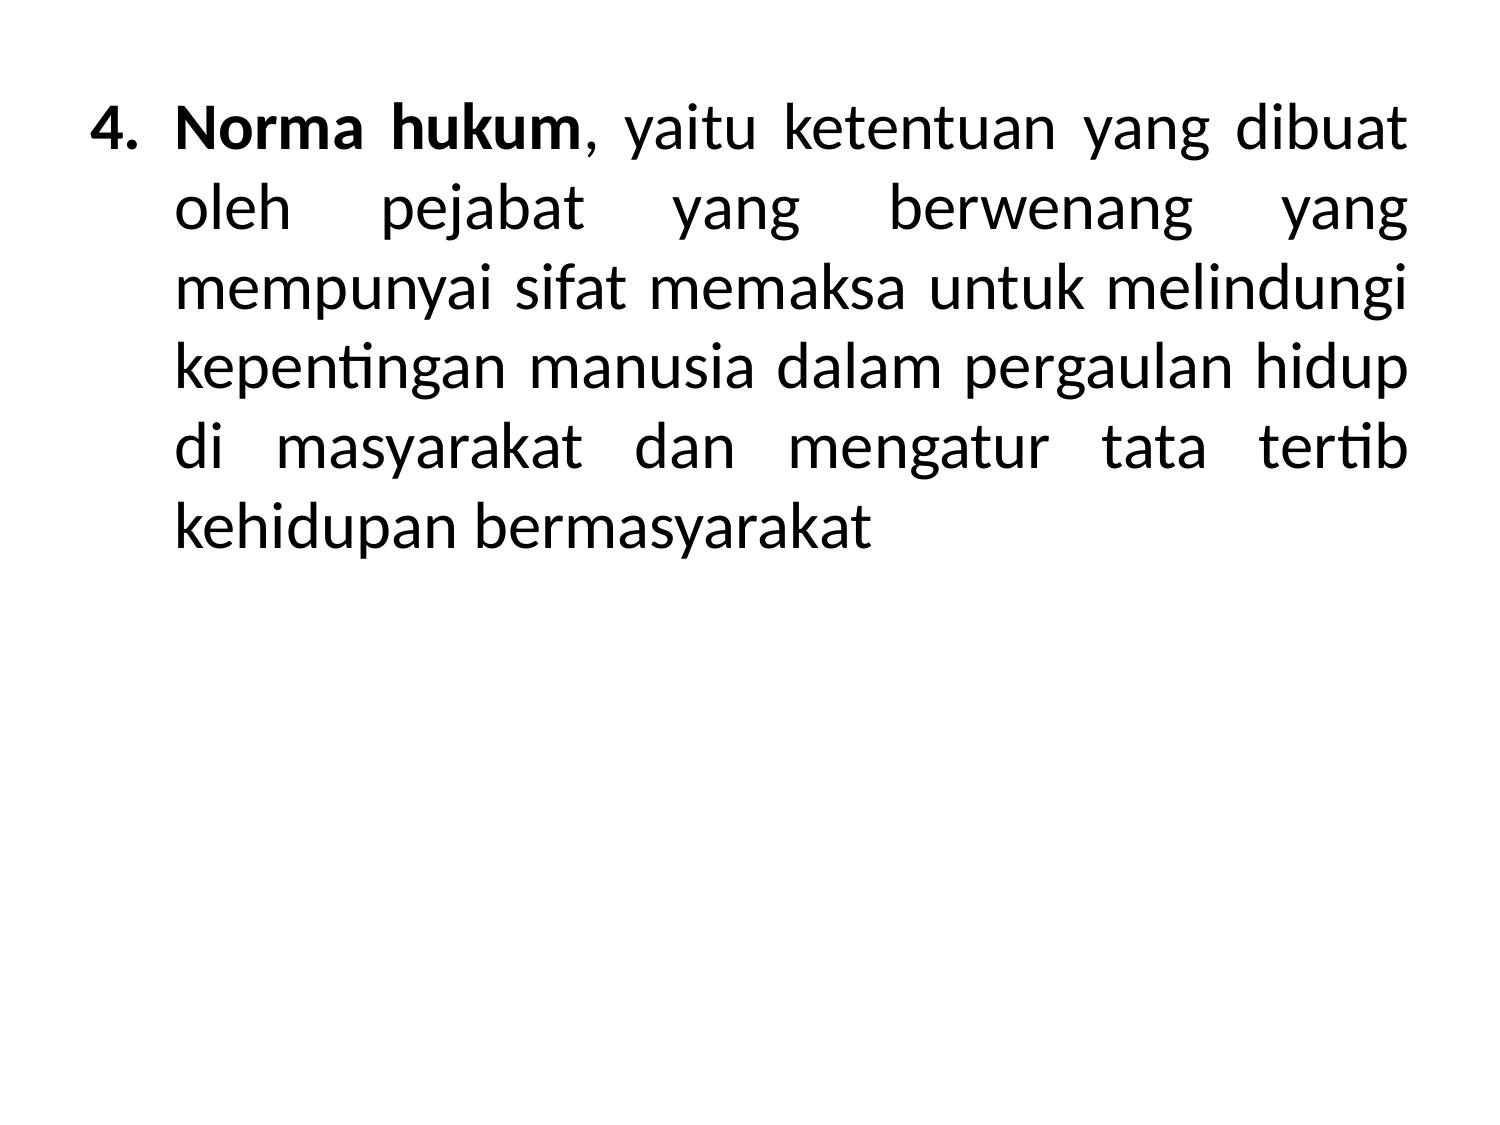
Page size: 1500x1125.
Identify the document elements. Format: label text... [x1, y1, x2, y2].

list Norma hukum, yaitu ketentuan yang dibuat oleh pejabat yang berwenang yang mempunyai sifat memaksa untuk melindungi kepentingan manusia dalam per­gaulan hidup di masyarakat dan mengatur tata tertib kehidupan ber­masyarakat [75, 75, 1425, 1005]
